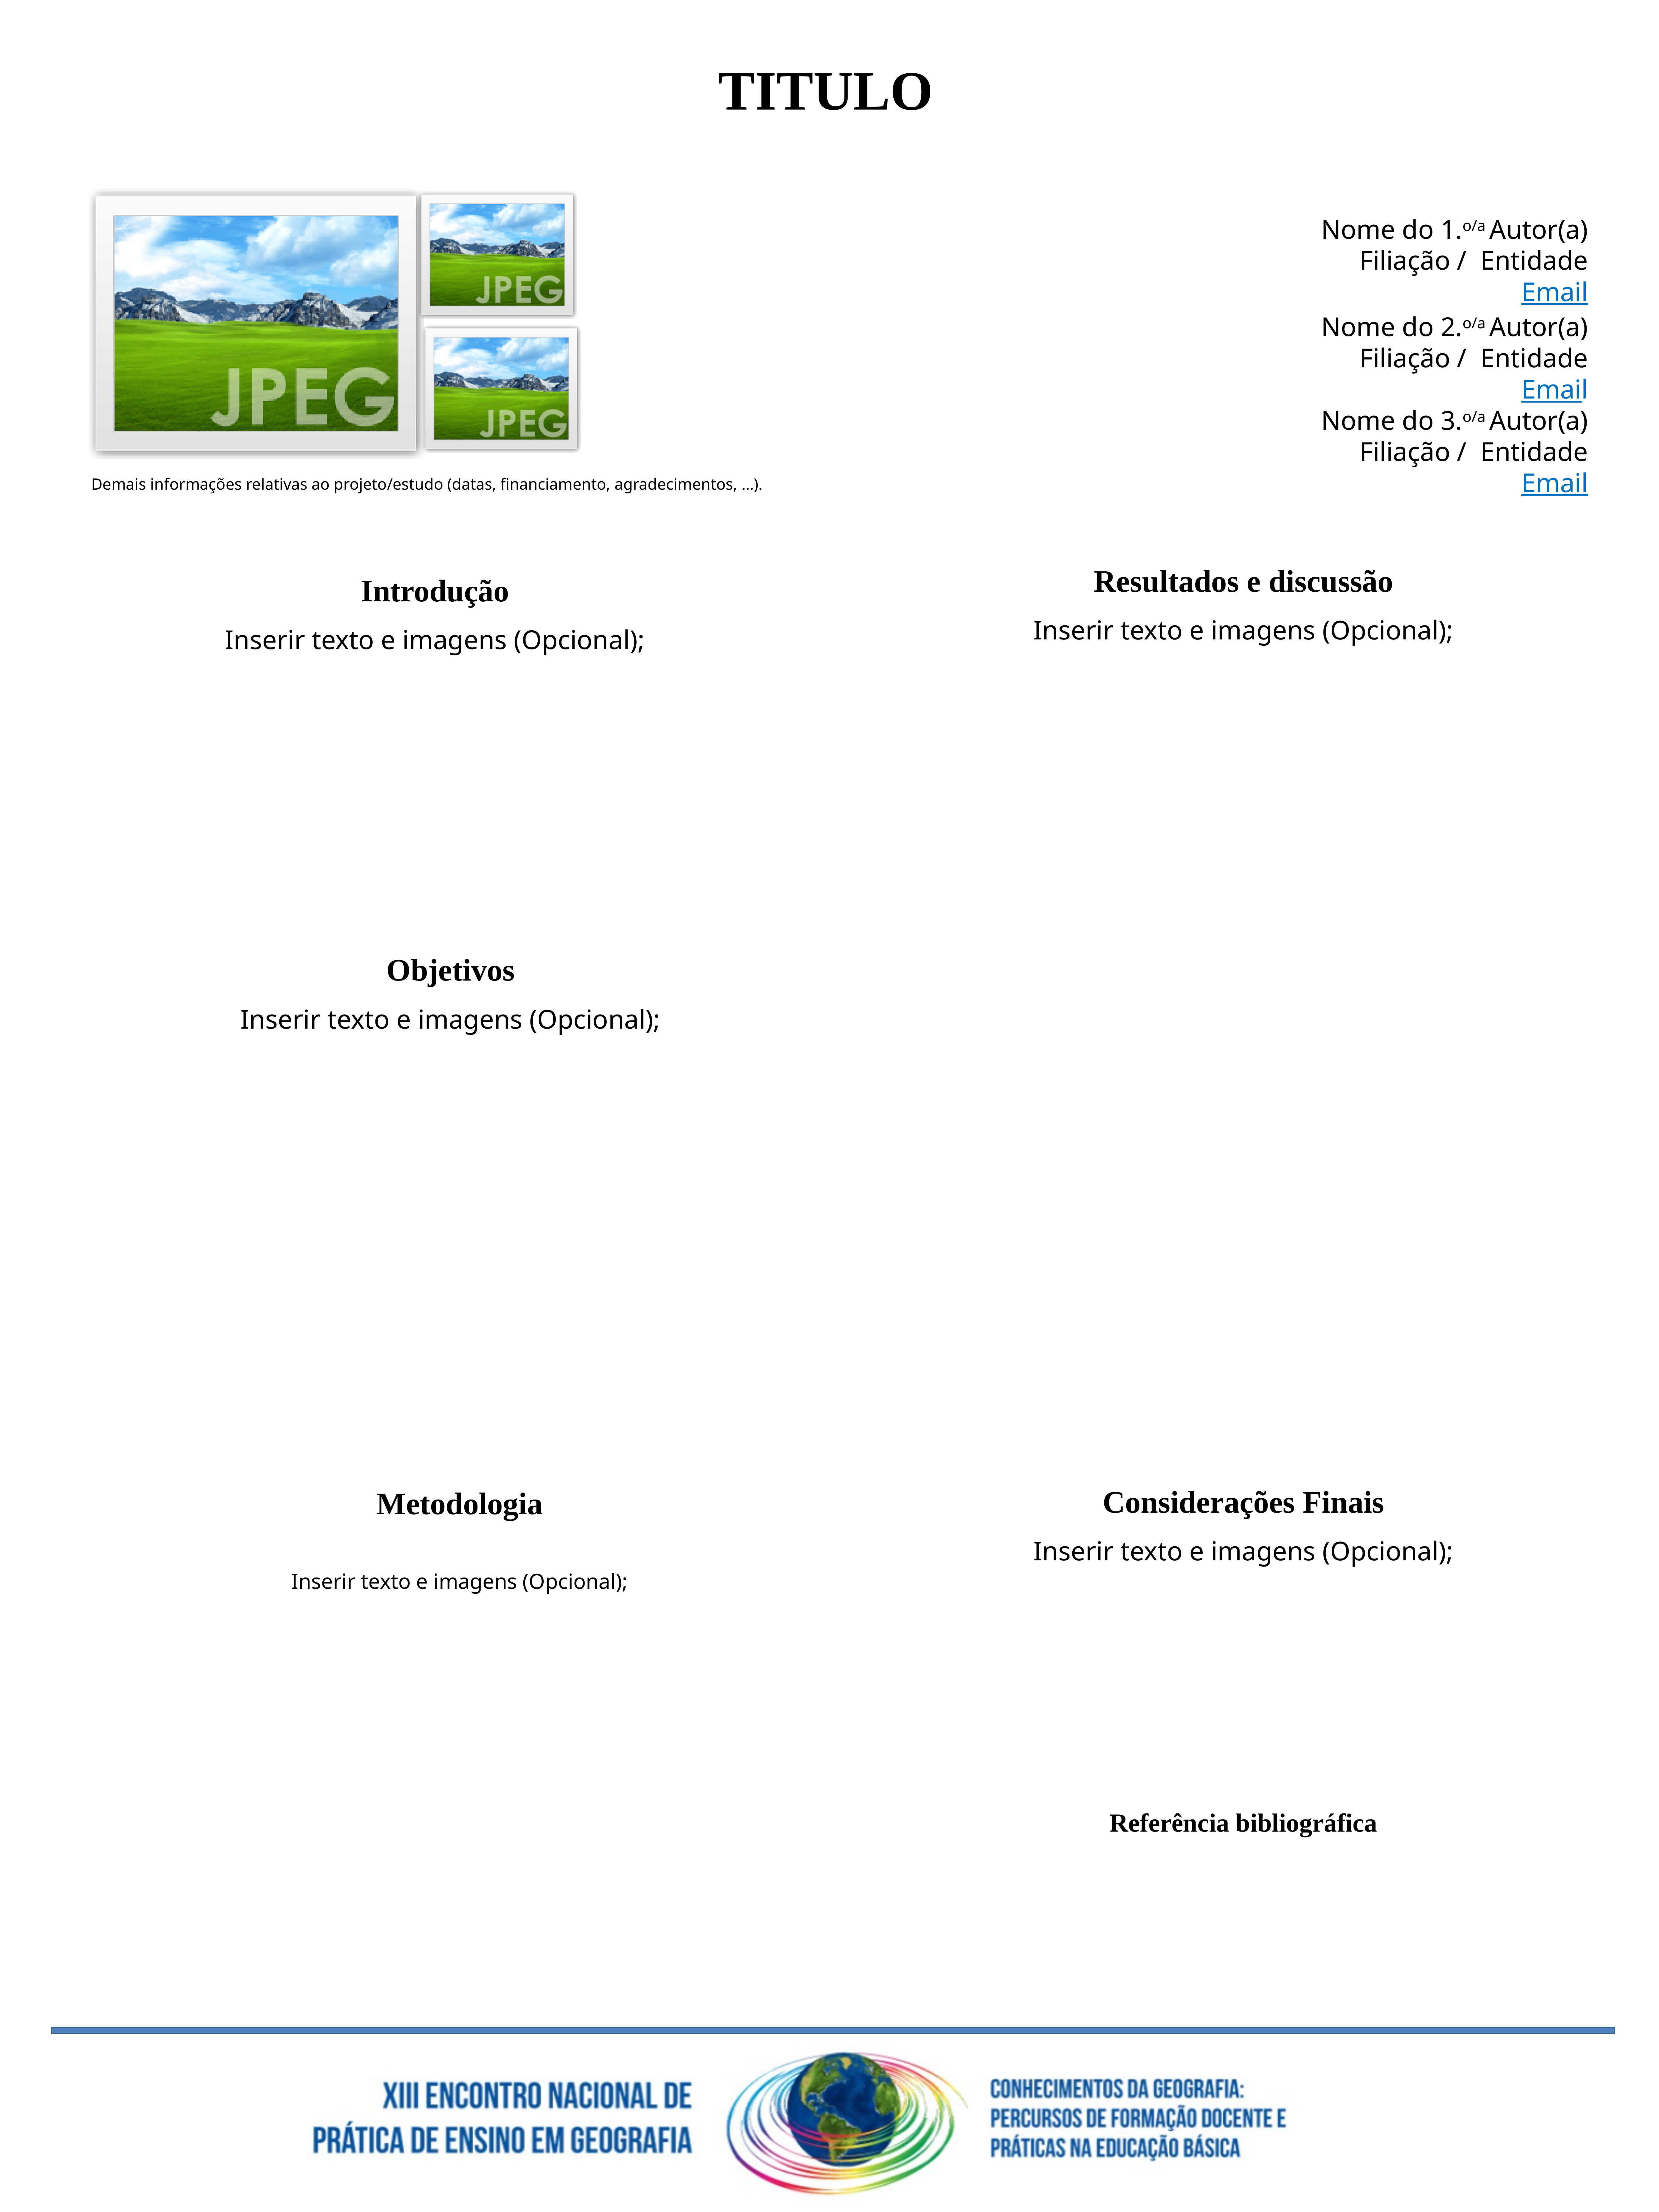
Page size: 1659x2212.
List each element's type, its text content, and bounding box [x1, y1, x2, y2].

text_box Introdução Inserir texto e imagens (Opcional); [88, 549, 782, 961]
text_box TITULO [37, 52, 1615, 189]
picture [306, 2046, 1295, 2206]
picture [88, 186, 581, 459]
text_box Resultados e discussão Inserir texto e imagens (Opcional); [922, 539, 1566, 1443]
text_box Nome do 1.o/a Autor(a) Filiação / Entidade Email Nome do 2.o/a Autor(a) Filiação / Entidade Email Nome do 3.o/a Autor(a) Filiação / Entidade Email [763, 210, 1593, 519]
text_box Referência bibliográfica [922, 1788, 1566, 1875]
text_box [51, 2027, 1615, 2034]
text_box Considerações Finais Inserir texto e imagens (Opcional); [922, 1461, 1566, 1650]
text_box Metodologia Inserir texto e imagens (Opcional); [117, 1462, 803, 1981]
text_box Demais informações relativas ao projeto/estudo (datas, financiamento, agradecimentos, …). [86, 472, 916, 495]
text_box Objetivos Inserir texto e imagens (Opcional); [104, 928, 797, 1364]
